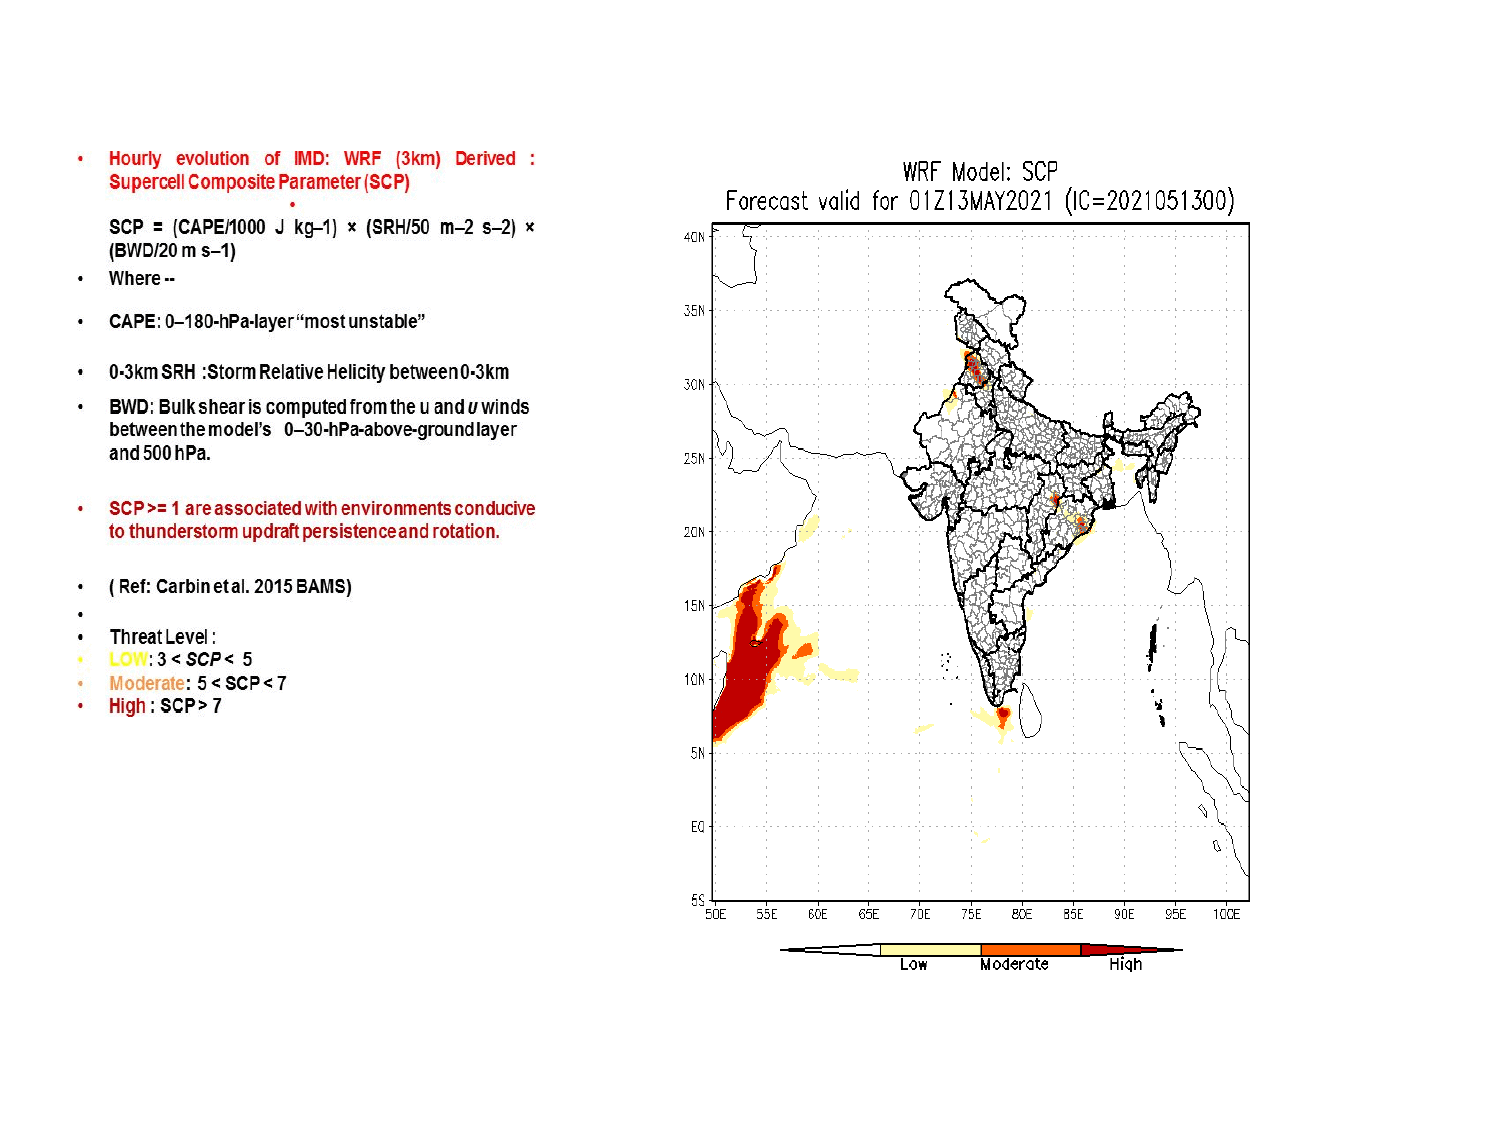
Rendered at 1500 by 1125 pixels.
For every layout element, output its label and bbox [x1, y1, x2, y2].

picture [74, 149, 1426, 976]
